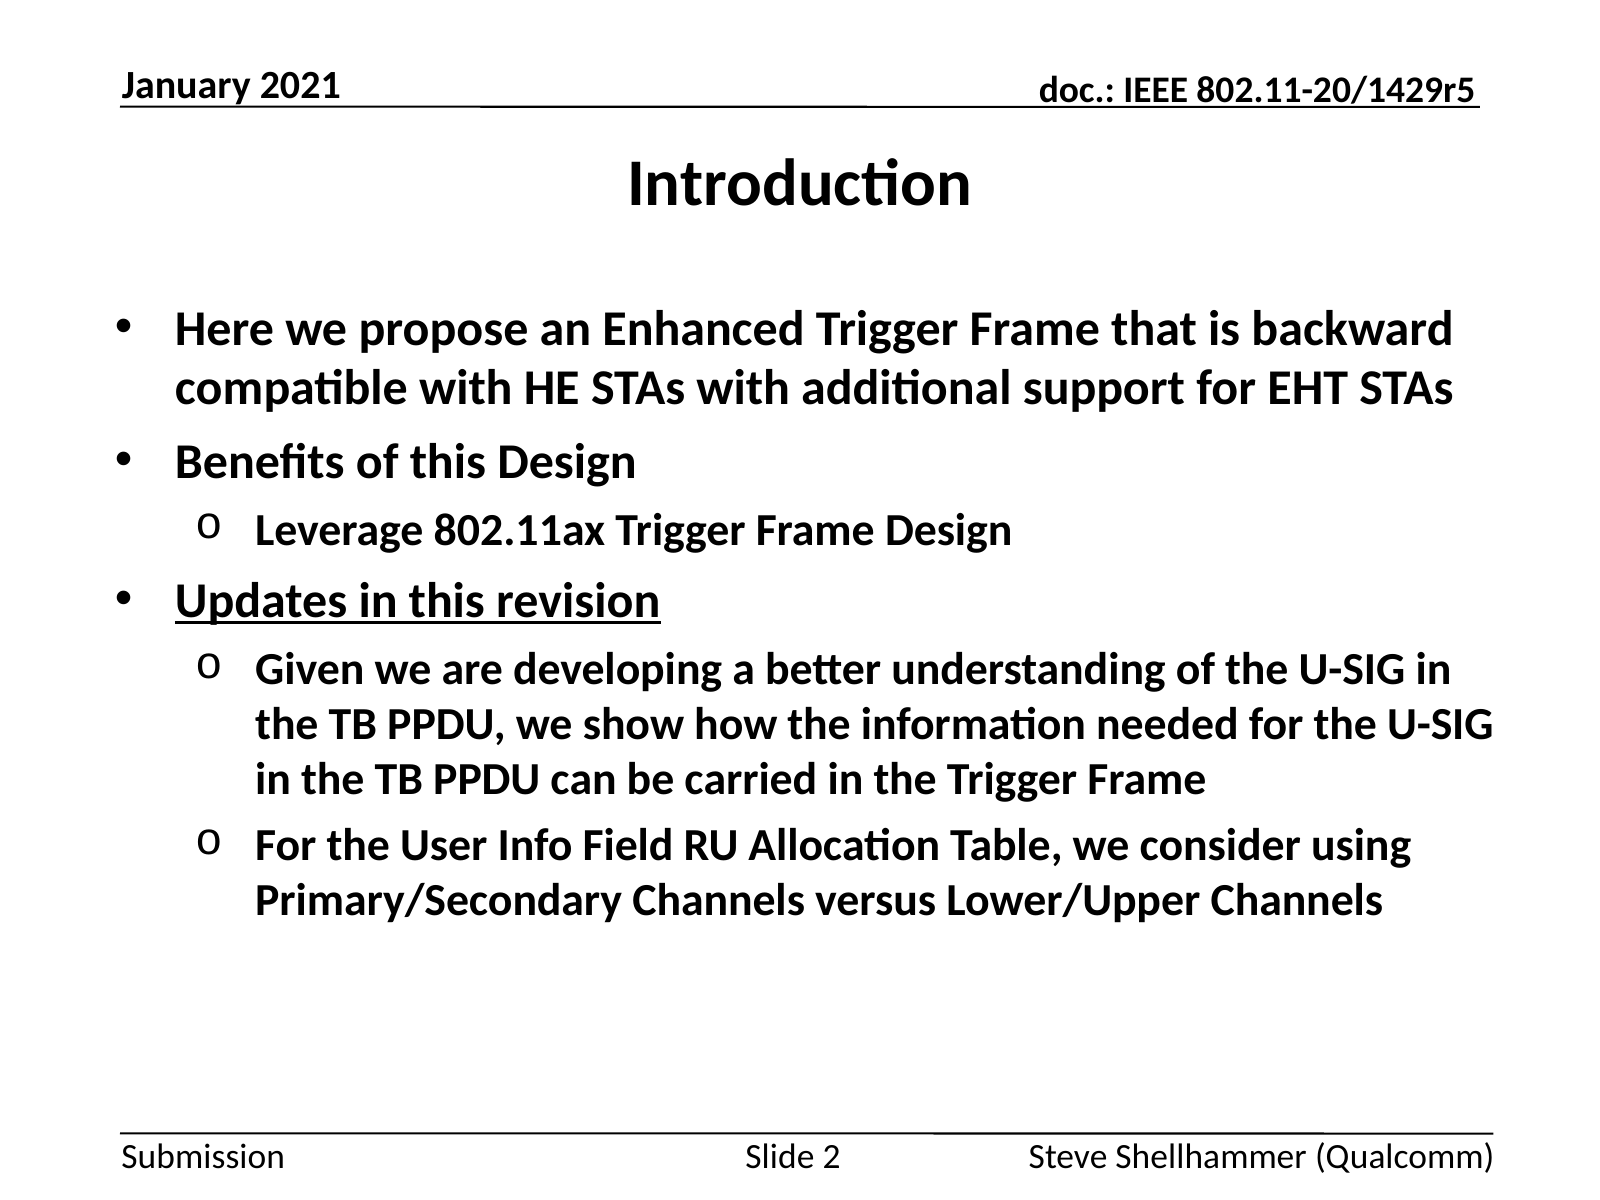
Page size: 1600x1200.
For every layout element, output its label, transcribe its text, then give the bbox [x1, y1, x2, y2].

slide_number Slide 2 [733, 1132, 854, 1197]
footer Steve Shellhammer (Qualcomm) [937, 1132, 1495, 1174]
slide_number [121, 58, 451, 107]
list Here we propose an Enhanced Trigger Frame that is backward compatible with HE STAs with additional support for EHT STAs Benefits of this Design Leverage 802.11ax Trigger Frame Design Updates in this revision Given we are developing a better understanding of the U-SIG in the TB PPDU, we show how the information needed for the U-SIG in the TB PPDU can be carried in the Trigger Frame For the User Info Field RU Allocation Table, we consider using Primary/Secondary Channels versus Lower/Upper Channels [99, 287, 1538, 1094]
title Introduction [119, 119, 1480, 238]
